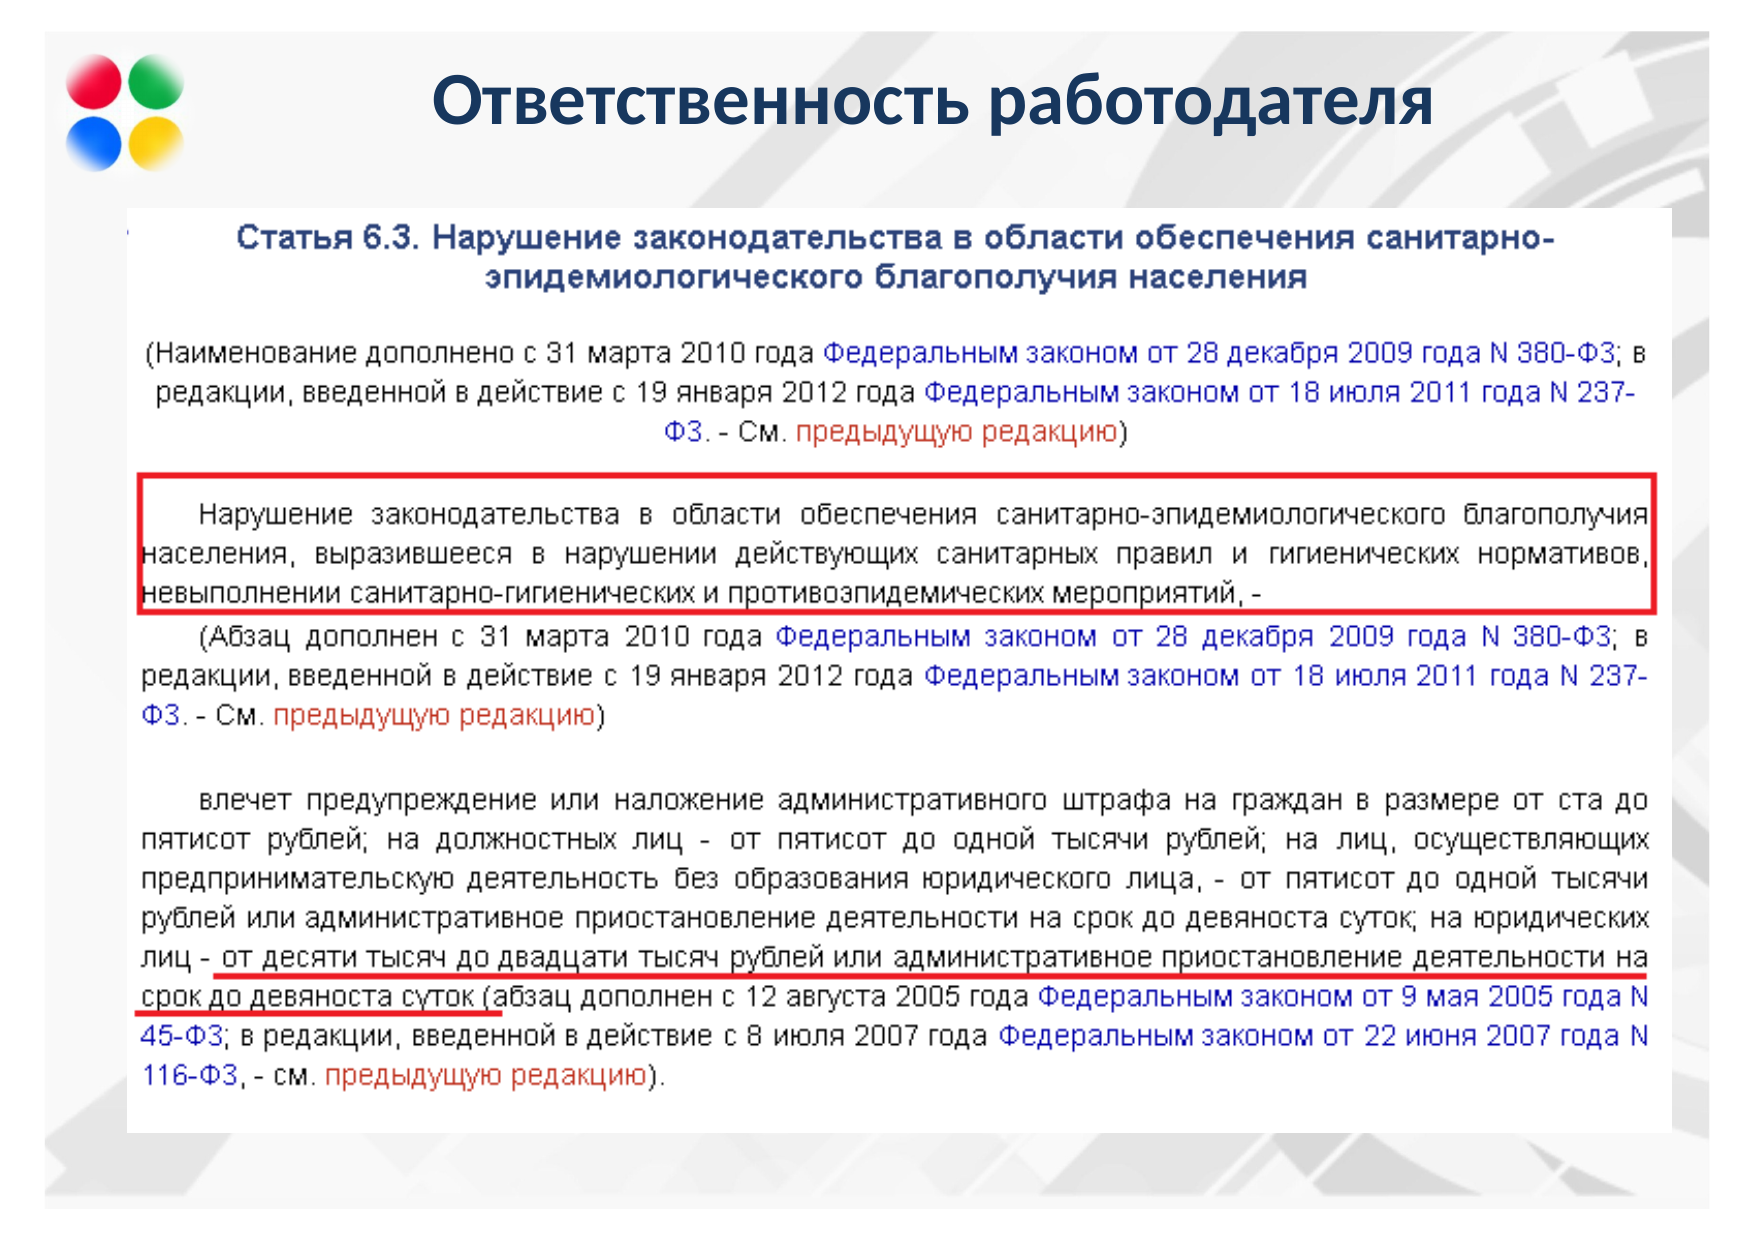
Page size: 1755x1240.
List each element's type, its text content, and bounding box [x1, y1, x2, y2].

title Ответственность работодателя [214, 49, 1667, 182]
picture [126, 208, 1673, 1133]
text_box [102, 182, 1690, 833]
text_box [44, 31, 1710, 1209]
picture [39, 31, 209, 195]
